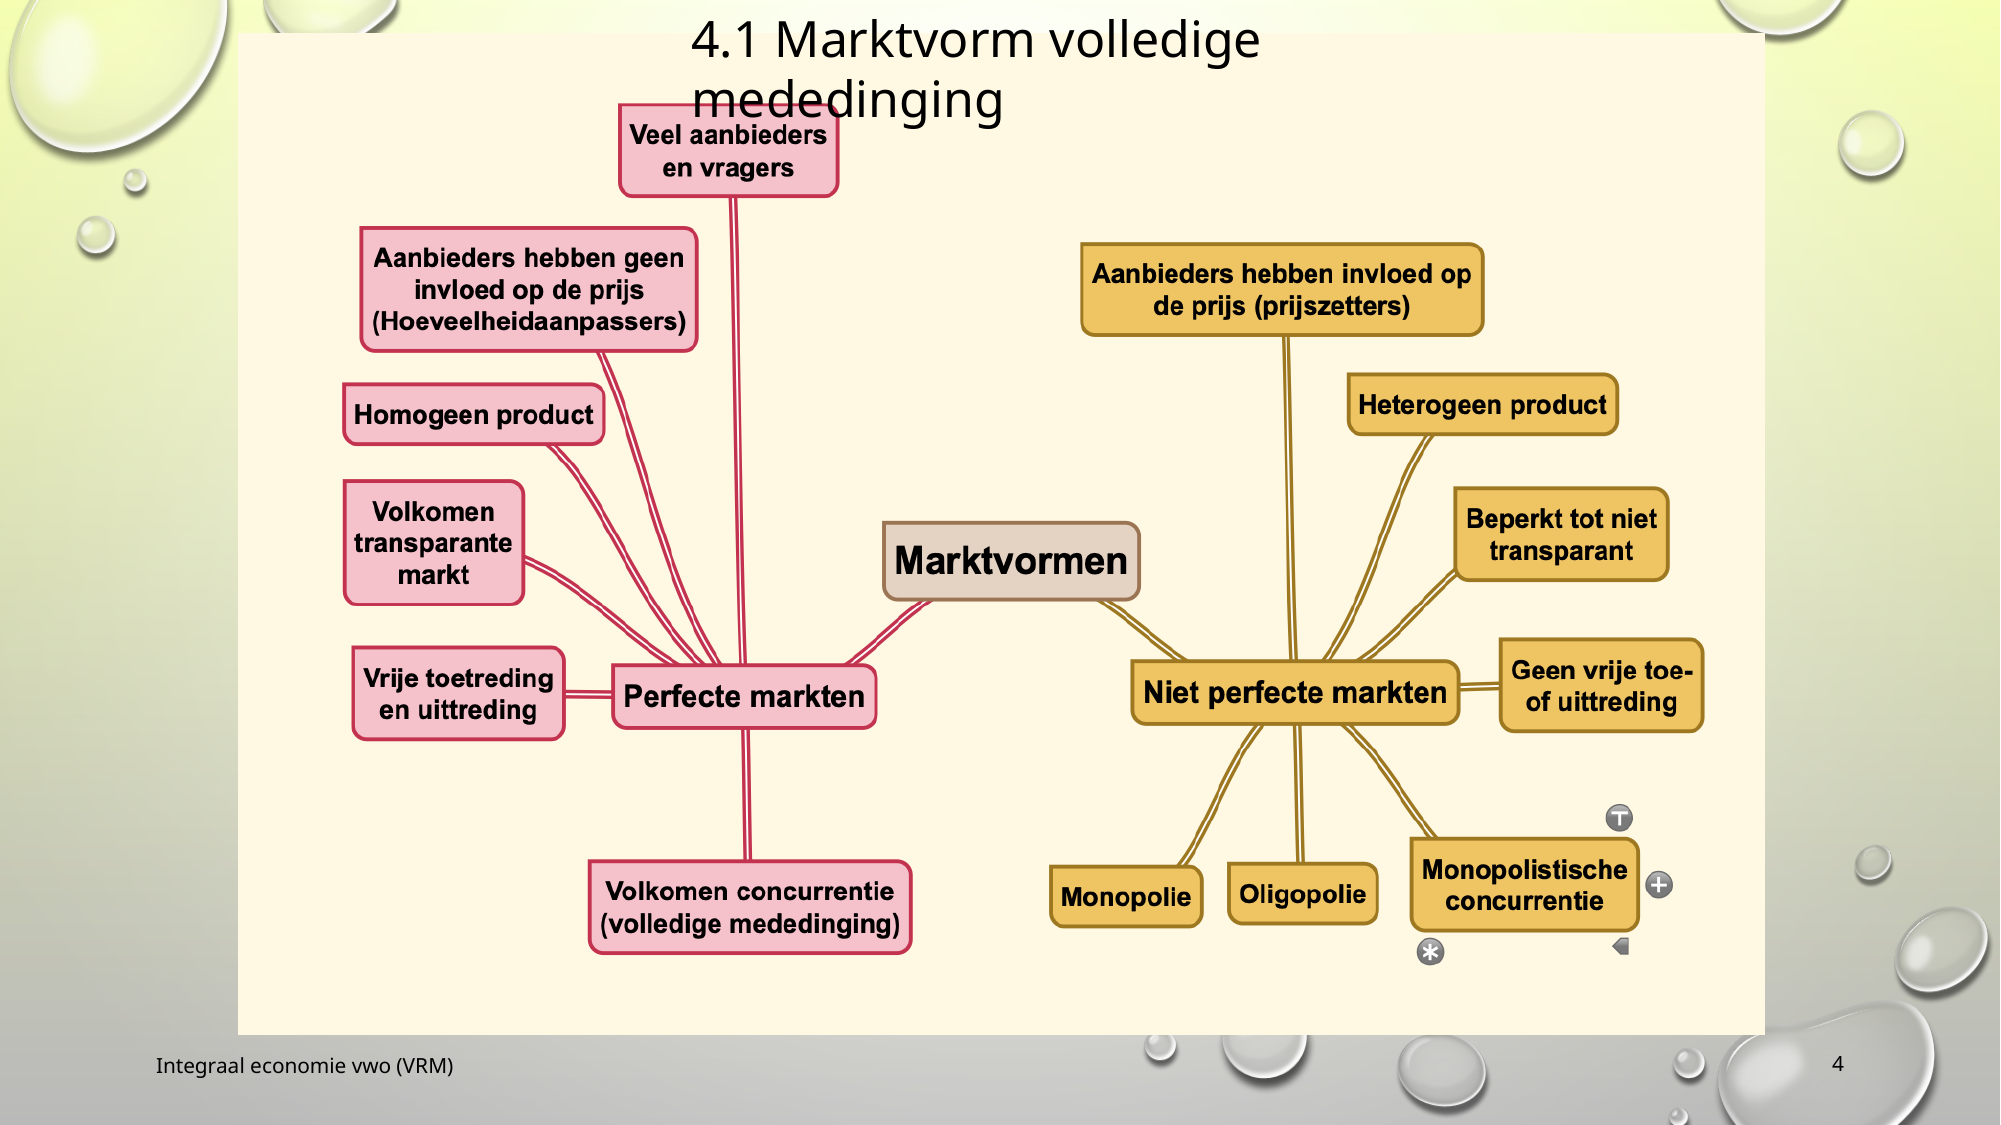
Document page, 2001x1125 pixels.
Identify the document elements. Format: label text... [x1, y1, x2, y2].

picture [0, 0, 2000, 1125]
slide_number 4 [1733, 1035, 1859, 1095]
footer Integraal economie vwo (VRM) [141, 1035, 1236, 1095]
text_box 4.1 Marktvorm volledige mededinging [676, 0, 1594, 32]
